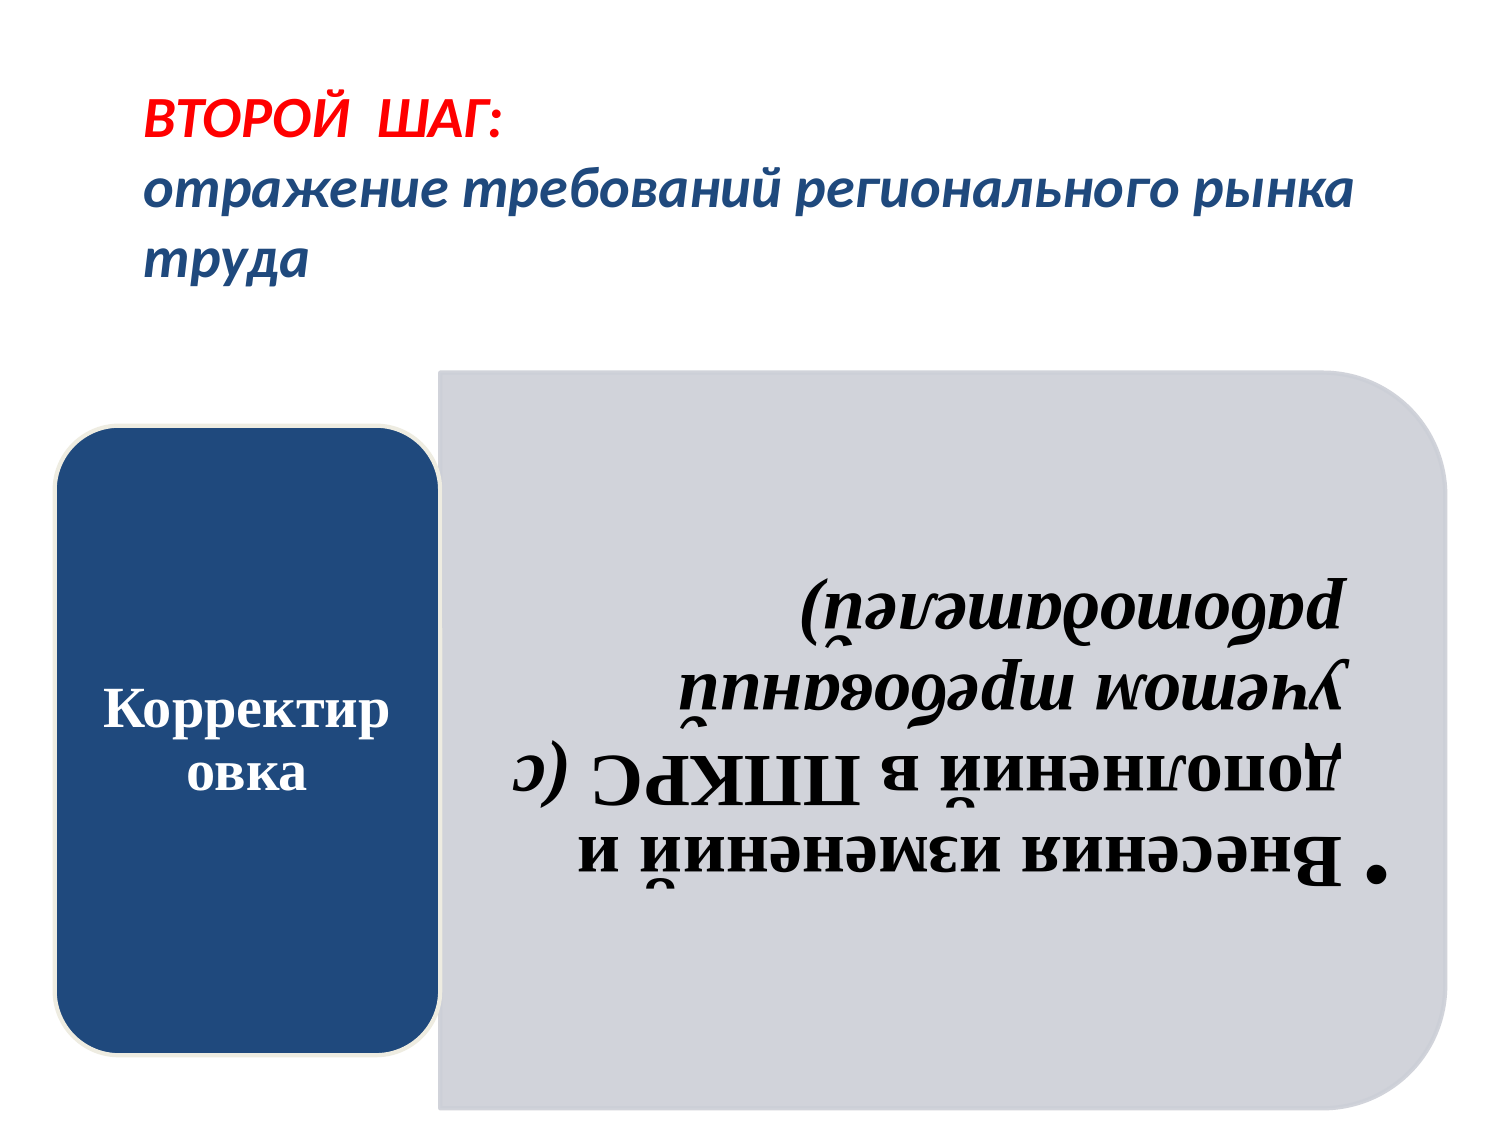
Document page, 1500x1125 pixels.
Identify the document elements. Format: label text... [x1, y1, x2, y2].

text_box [0, 363, 1500, 1118]
text_box ВТОРОЙ ШАГ: отражение требований регионального рынка труда [128, 71, 1452, 297]
